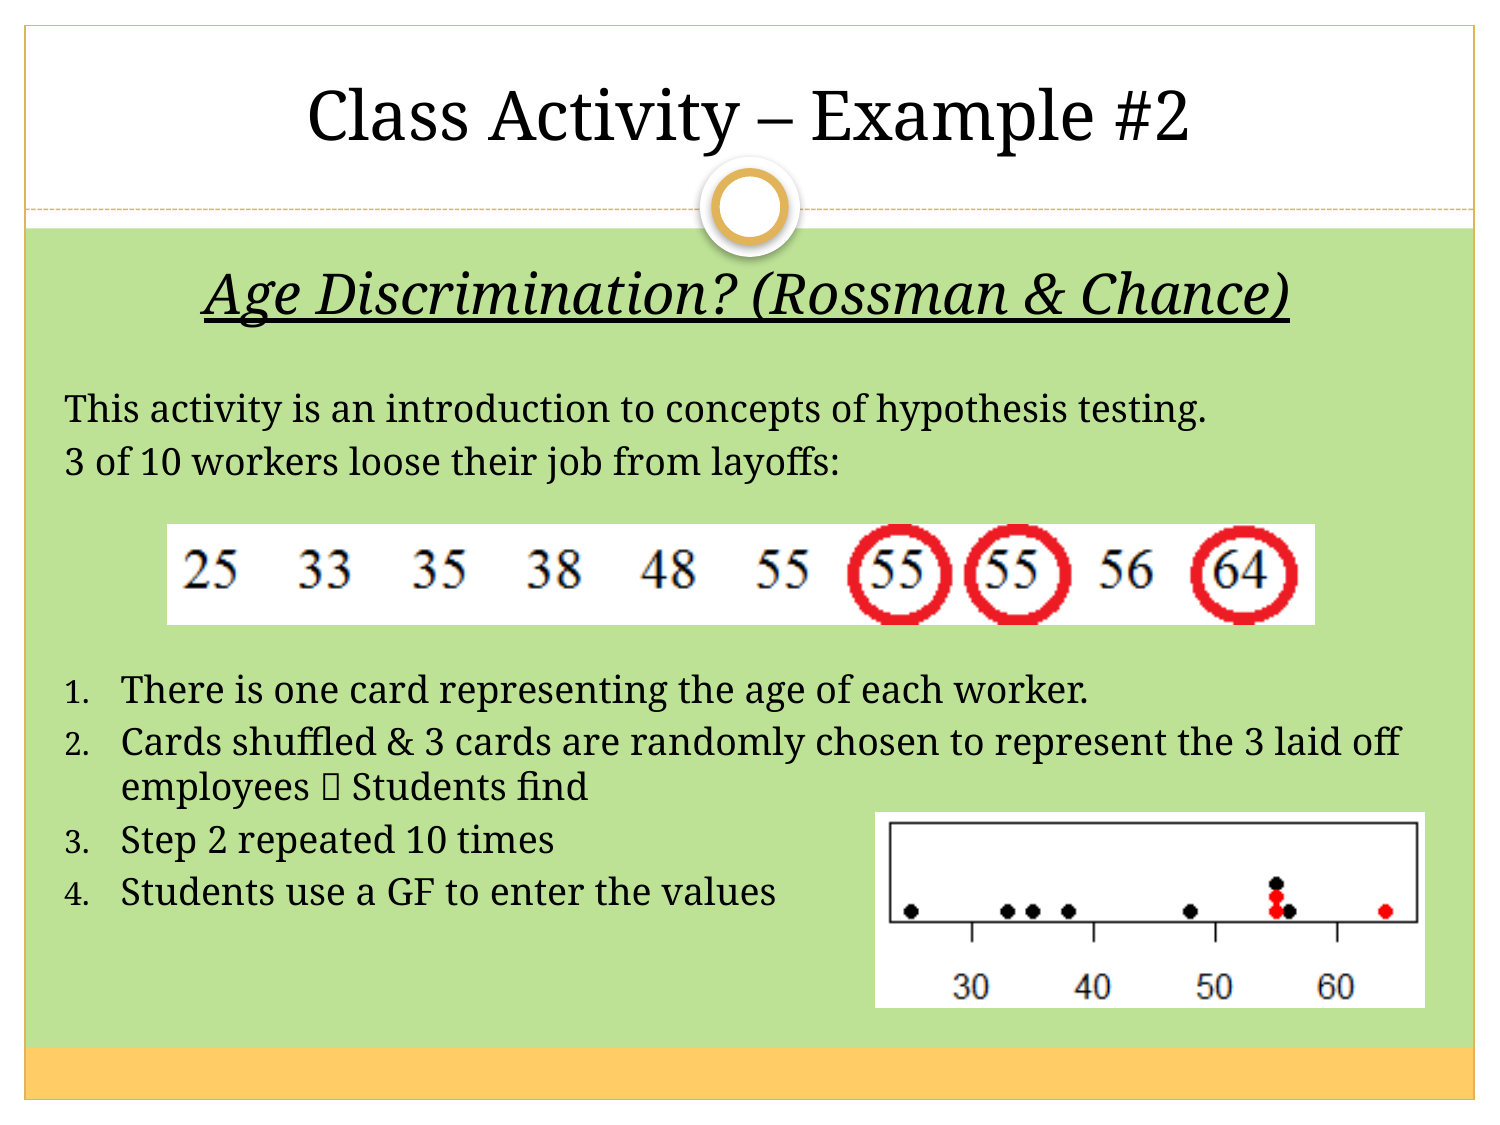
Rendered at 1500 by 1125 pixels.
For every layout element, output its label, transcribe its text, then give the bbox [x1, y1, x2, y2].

title Class Activity – Example #2 [49, 37, 1450, 162]
picture [166, 524, 1315, 626]
picture [874, 812, 1426, 1008]
